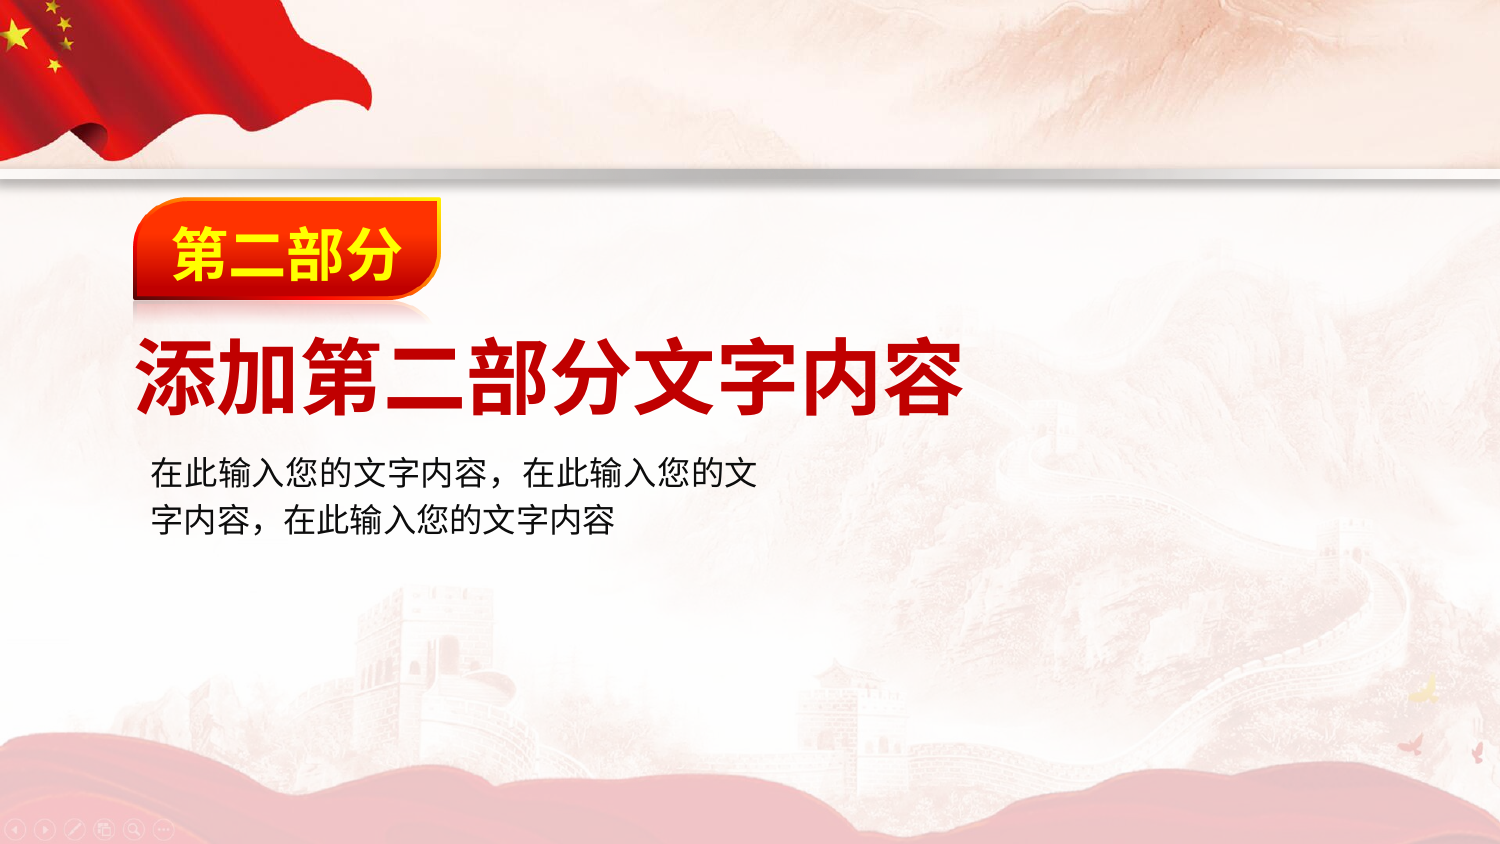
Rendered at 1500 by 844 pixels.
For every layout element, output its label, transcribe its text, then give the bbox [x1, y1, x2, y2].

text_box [130, 196, 445, 405]
text_box 添加第二部分文字内容 [118, 317, 1110, 433]
picture [0, 0, 1500, 844]
text_box 在此输入您的文字内容，在此输入您的文字内容，在此输入您的文字内容 [135, 436, 774, 547]
